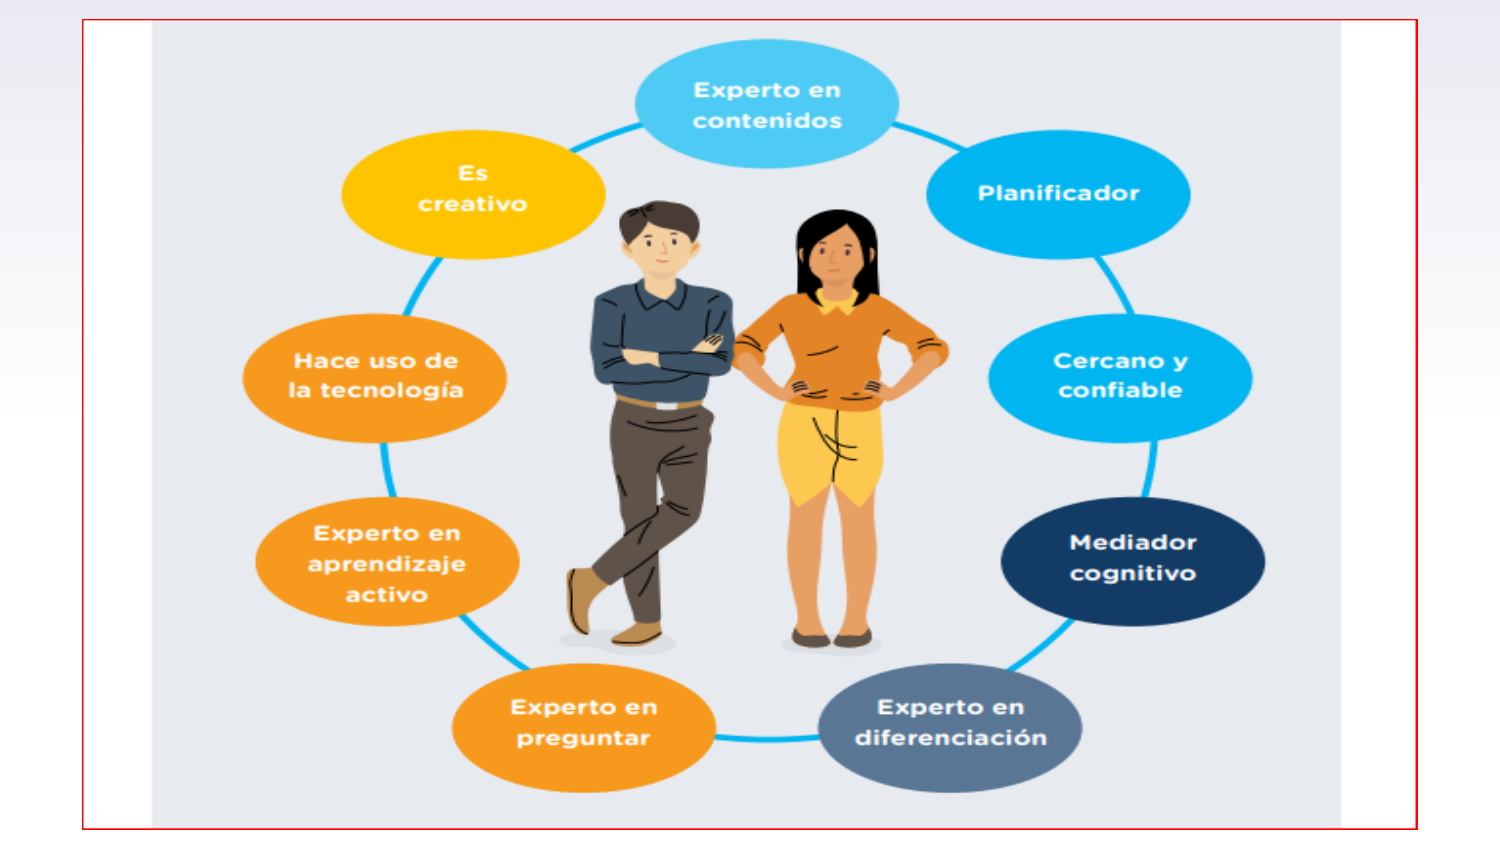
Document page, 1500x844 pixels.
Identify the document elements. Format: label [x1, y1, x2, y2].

picture [81, 19, 1418, 830]
